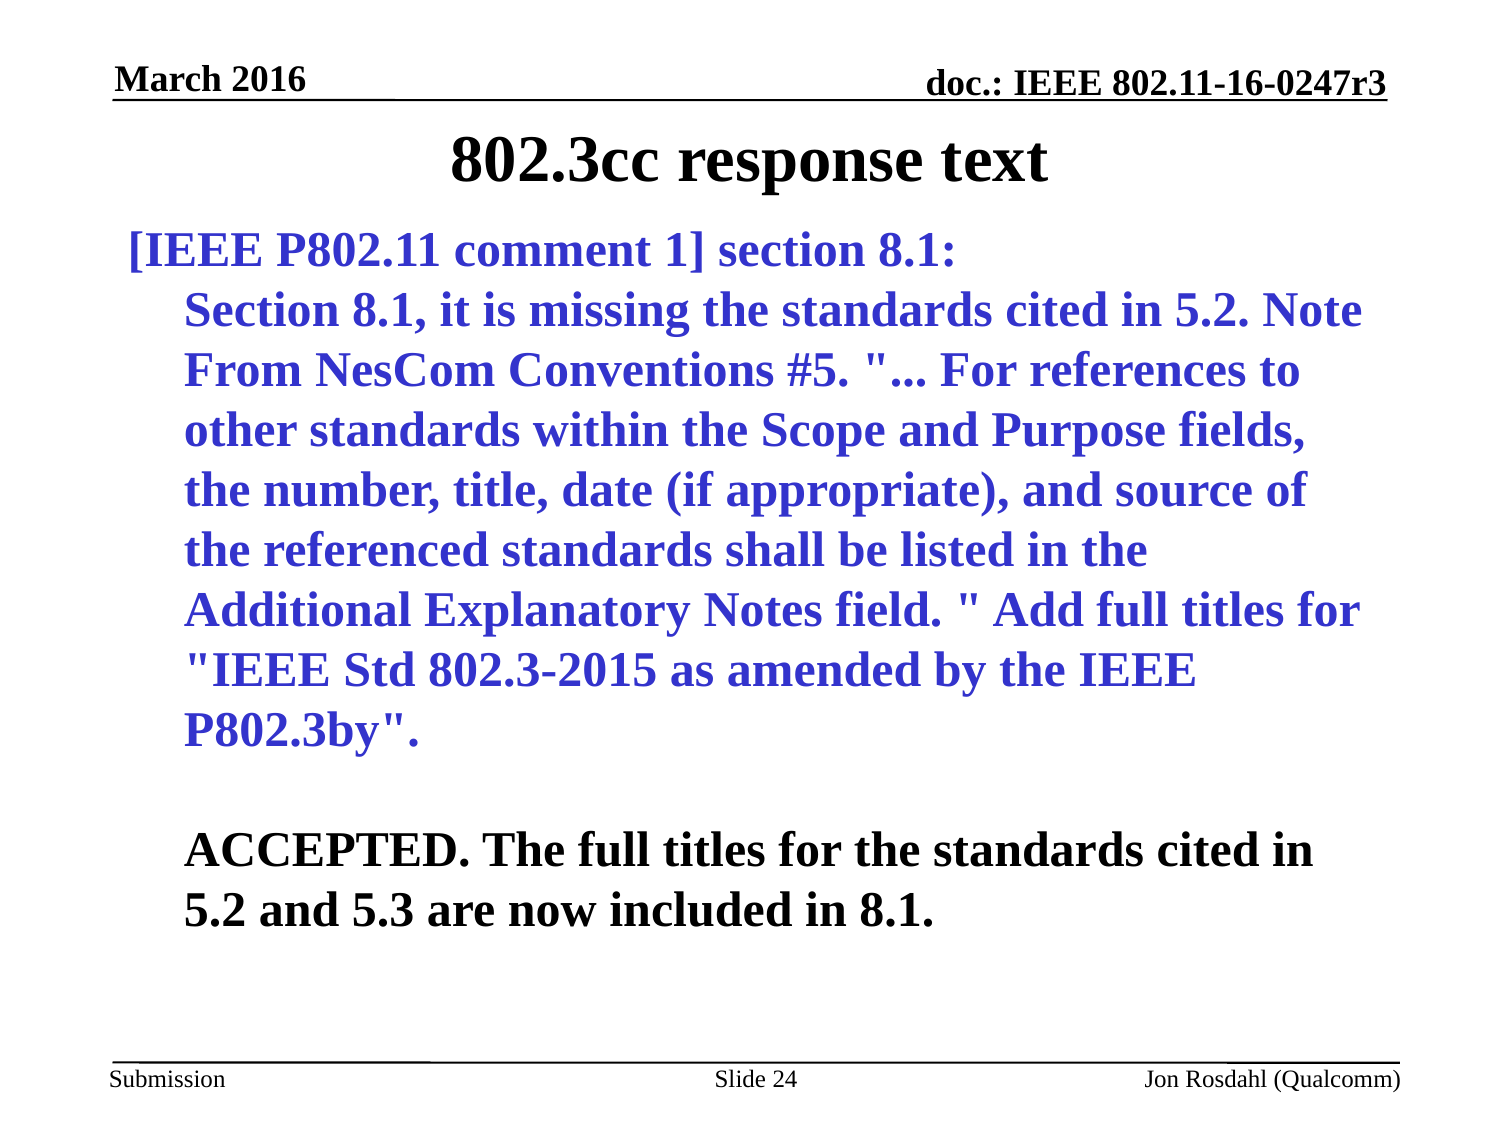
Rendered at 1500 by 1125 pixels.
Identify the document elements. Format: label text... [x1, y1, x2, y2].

list [IEEE P802.11 comment 1] section 8.1: Section 8.1, it is missing the standards cited in 5.2. Note From NesCom Conventions #5. "... For references to other standards within the Scope and Purpose fields, the number, title, date (if appropriate), and source of the referenced standards shall be listed in the Additional Explanatory Notes field. " Add full titles for "IEEE Std 802.3-2015 as amended by the IEEE P802.3by". ACCEPTED. The full titles for the standards cited in 5.2 and 5.3 are now included in 8.1. [112, 209, 1388, 1036]
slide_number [114, 54, 423, 100]
slide_number Slide 24 [712, 1061, 800, 1123]
footer Jon Rosdahl (Qualcomm) [878, 1061, 1402, 1093]
title 802.3cc response text [112, 112, 1388, 197]
